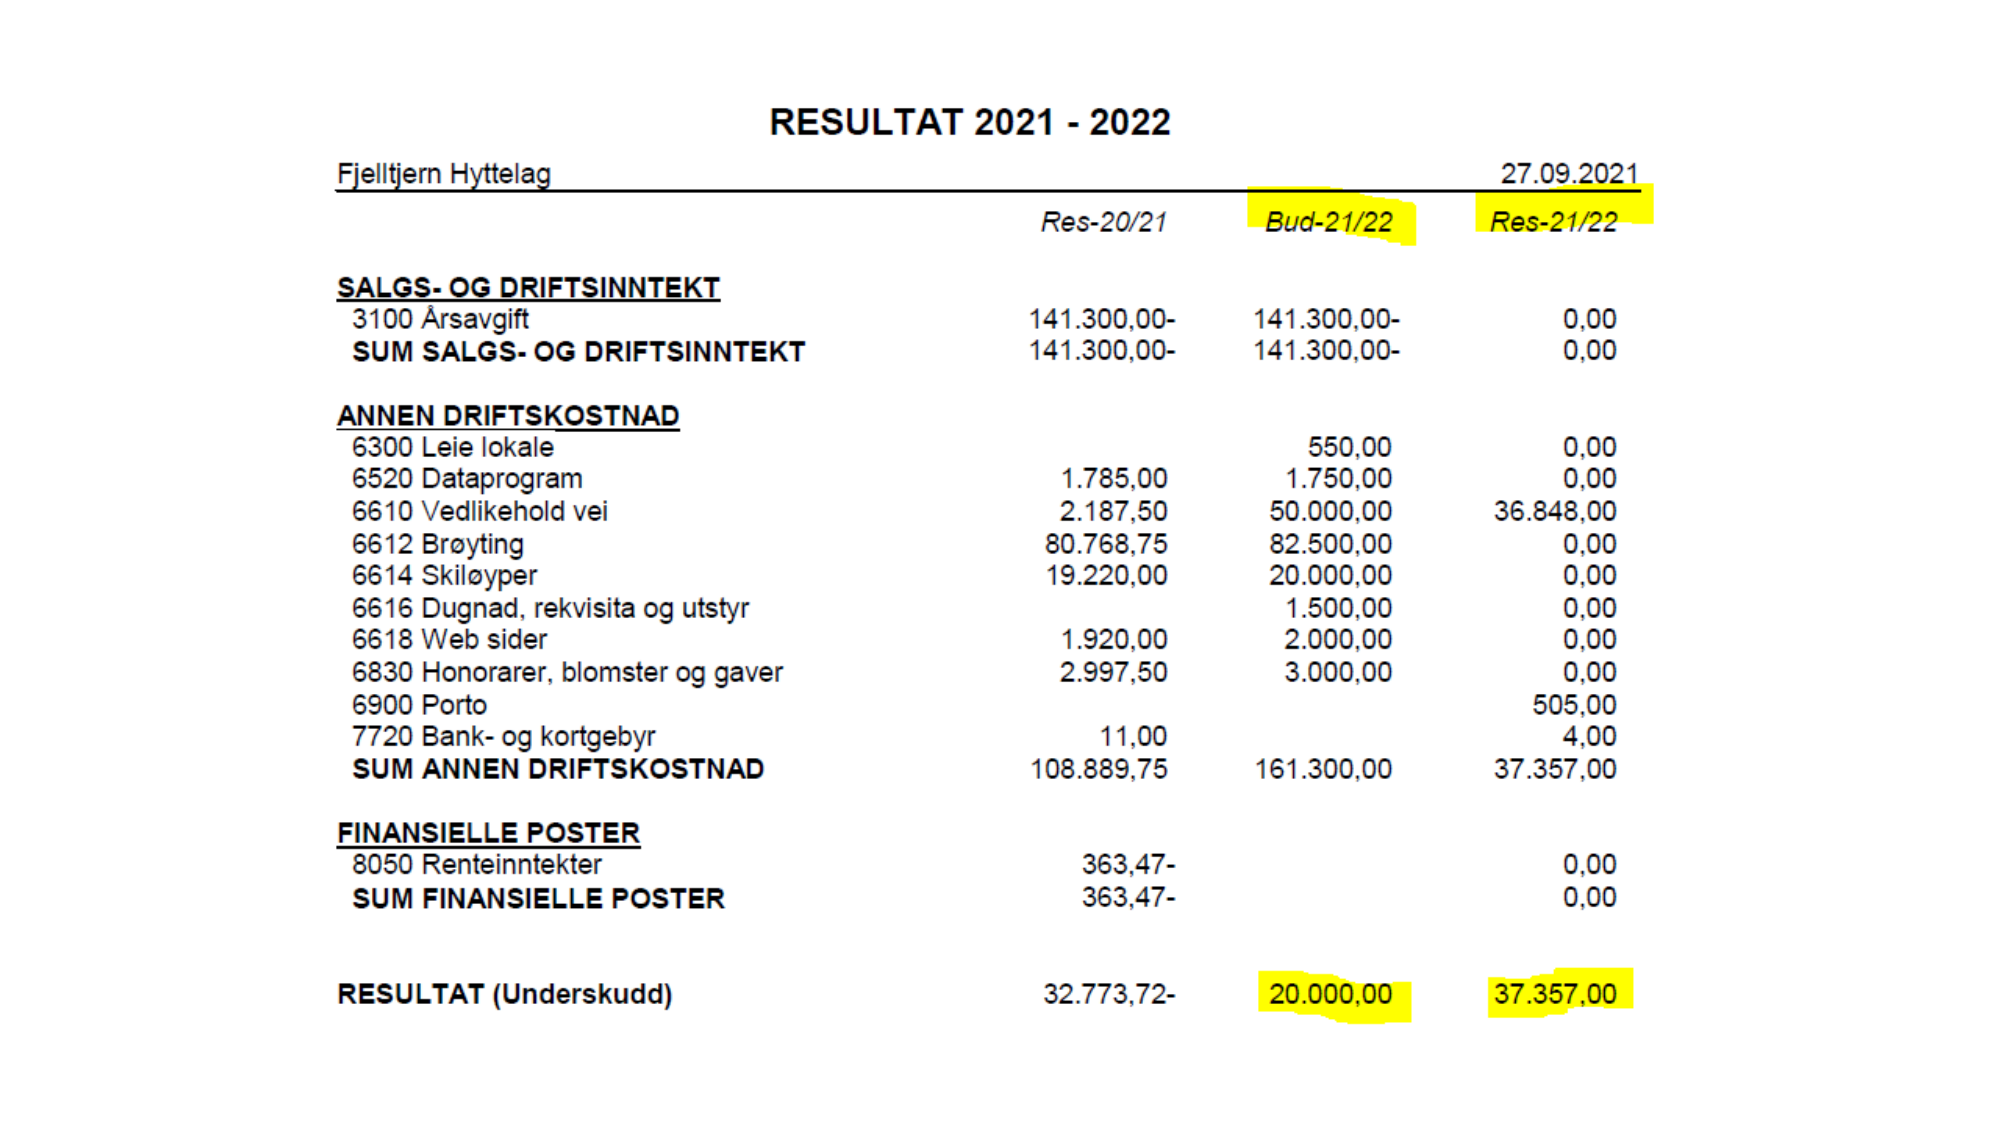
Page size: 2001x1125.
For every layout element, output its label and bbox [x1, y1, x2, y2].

picture [320, 71, 1679, 1054]
